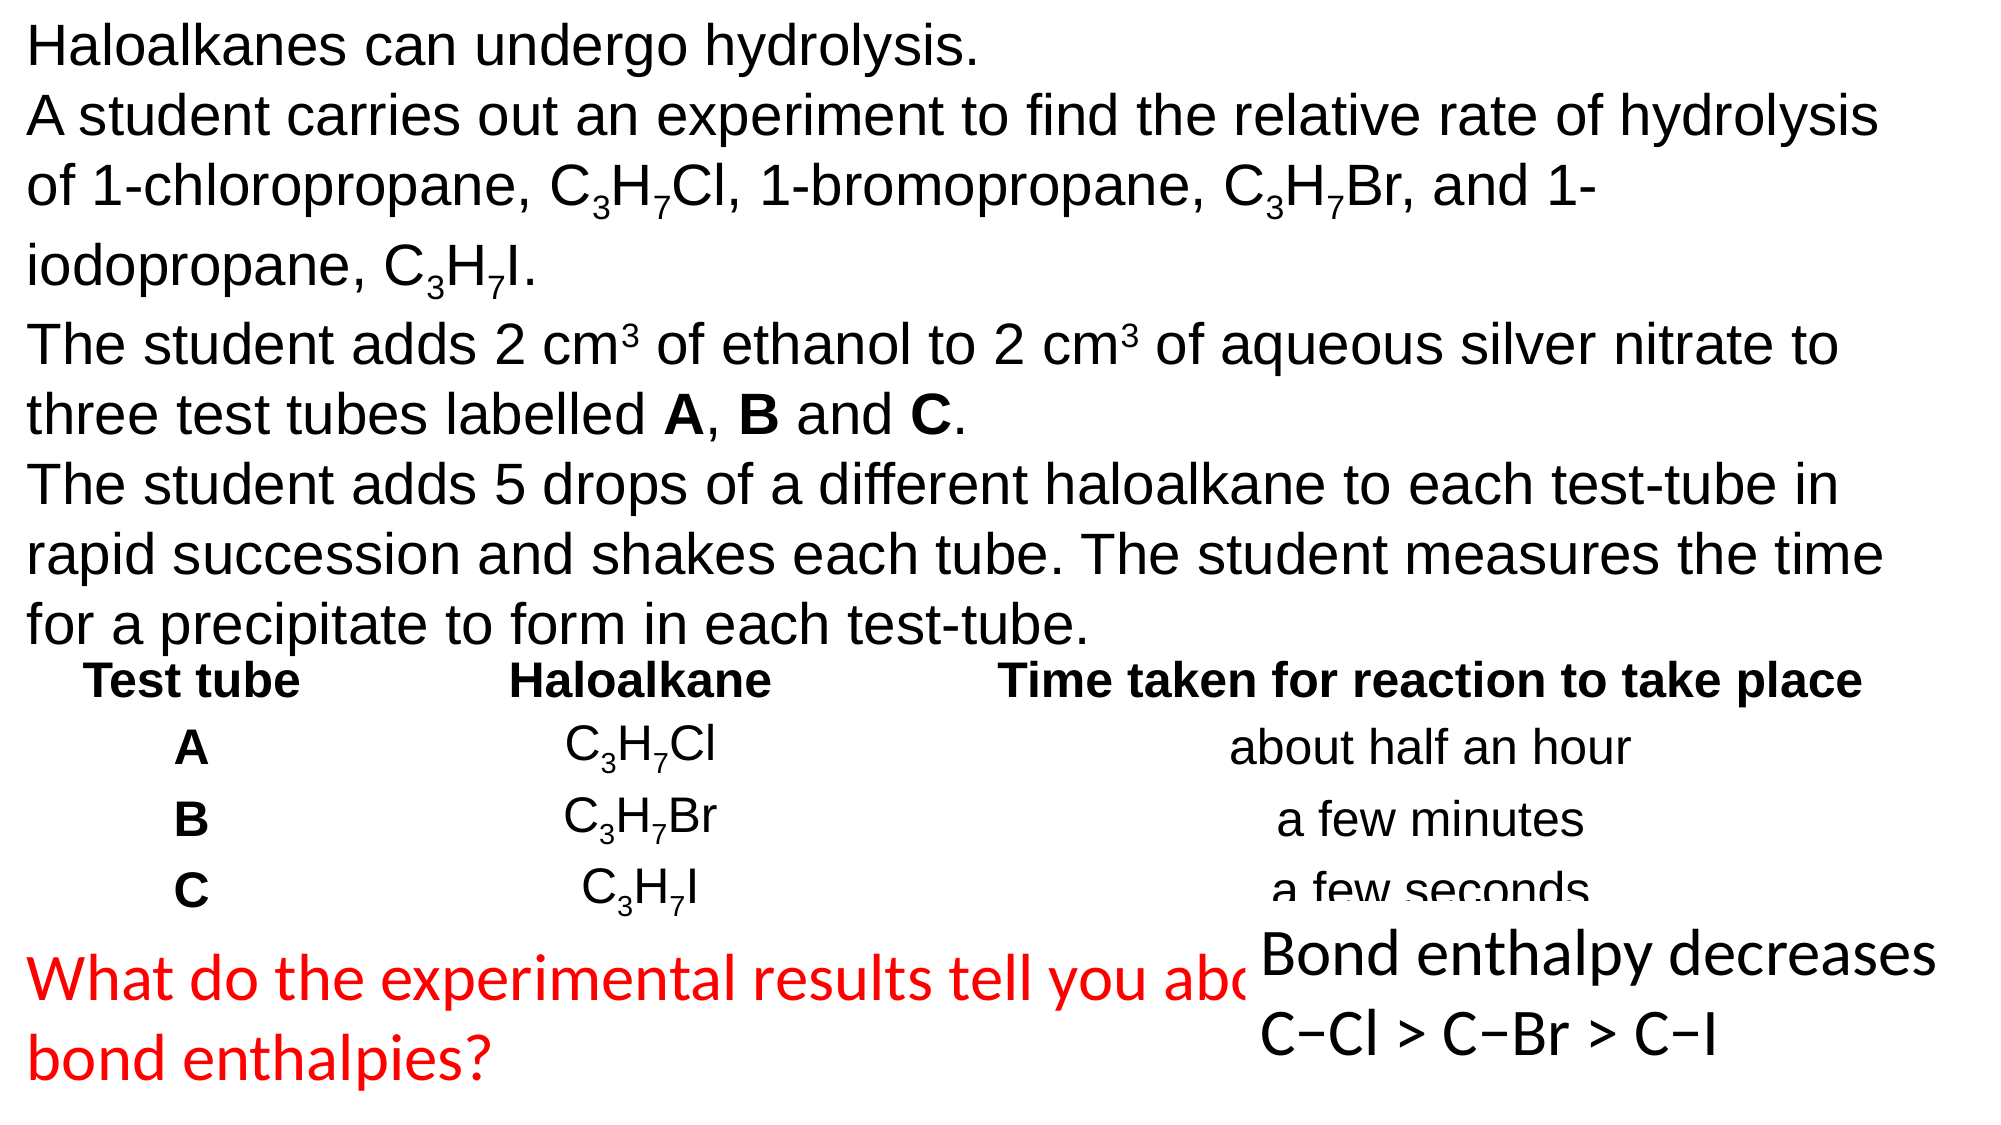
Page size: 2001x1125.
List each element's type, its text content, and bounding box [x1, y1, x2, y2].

table_cell a few minutes [929, 783, 1932, 855]
table_cell C3H7Cl [351, 712, 929, 783]
table_cell C3H7Br [351, 783, 929, 855]
text_box Bond enthalpy decreases C−Cl > C−Br > C−I [1245, 901, 1969, 1076]
table_cell a few seconds [929, 855, 1932, 926]
table_header Time taken for reaction to take place [929, 649, 1932, 712]
table_cell B [32, 783, 351, 855]
table_header Haloalkane [351, 649, 929, 712]
table_cell C [32, 855, 351, 926]
text_box Haloalkanes can undergo hydrolysis. A student carries out an experiment to find the relative rate of hydrolysis of 1-chloropropane, C3H7Cl, 1-bromopropane, C3H7Br, and 1-iodopropane, C3H7I. The student adds 2 cm3 of ethanol to 2 cm3 of aqueous silver nitrate to three test tubes labelled A, B and C. The student adds 5 drops of a different haloalkane to each test-tube in rapid succession and shakes each tube. The student measures the time for a precipitate to form in each test-tube. [12, 0, 1953, 804]
table_cell about half an hour [929, 712, 1932, 783]
text_box What do the experimental results tell you about the carbon–halogen bond enthalpies? [12, 926, 1953, 1102]
table_cell C3H7I [351, 855, 929, 926]
table_cell A [32, 712, 351, 783]
table_header Test tube [32, 649, 351, 712]
